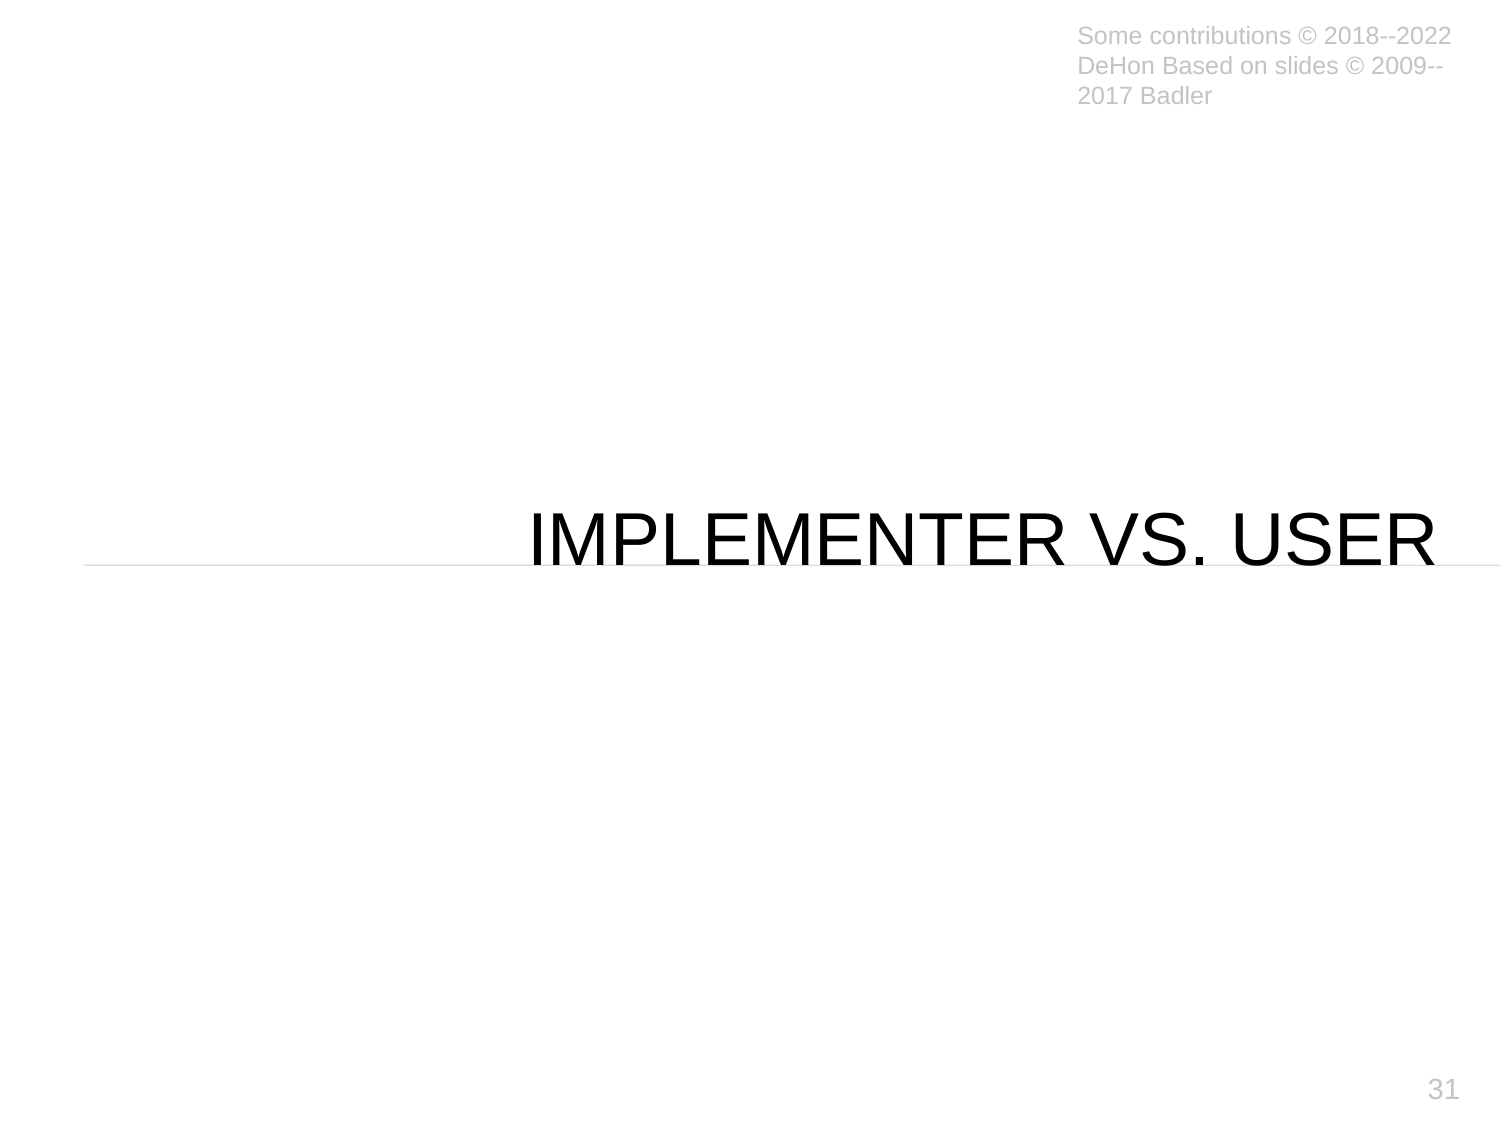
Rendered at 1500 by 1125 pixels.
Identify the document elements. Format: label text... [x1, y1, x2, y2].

slide_number 31 [1350, 1062, 1475, 1103]
slide_number Some contributions © 2018--2022 DeHon Based on slides © 2009--2017 Badler [1062, 12, 1475, 60]
title Implementer vs. User [29, 483, 1455, 678]
